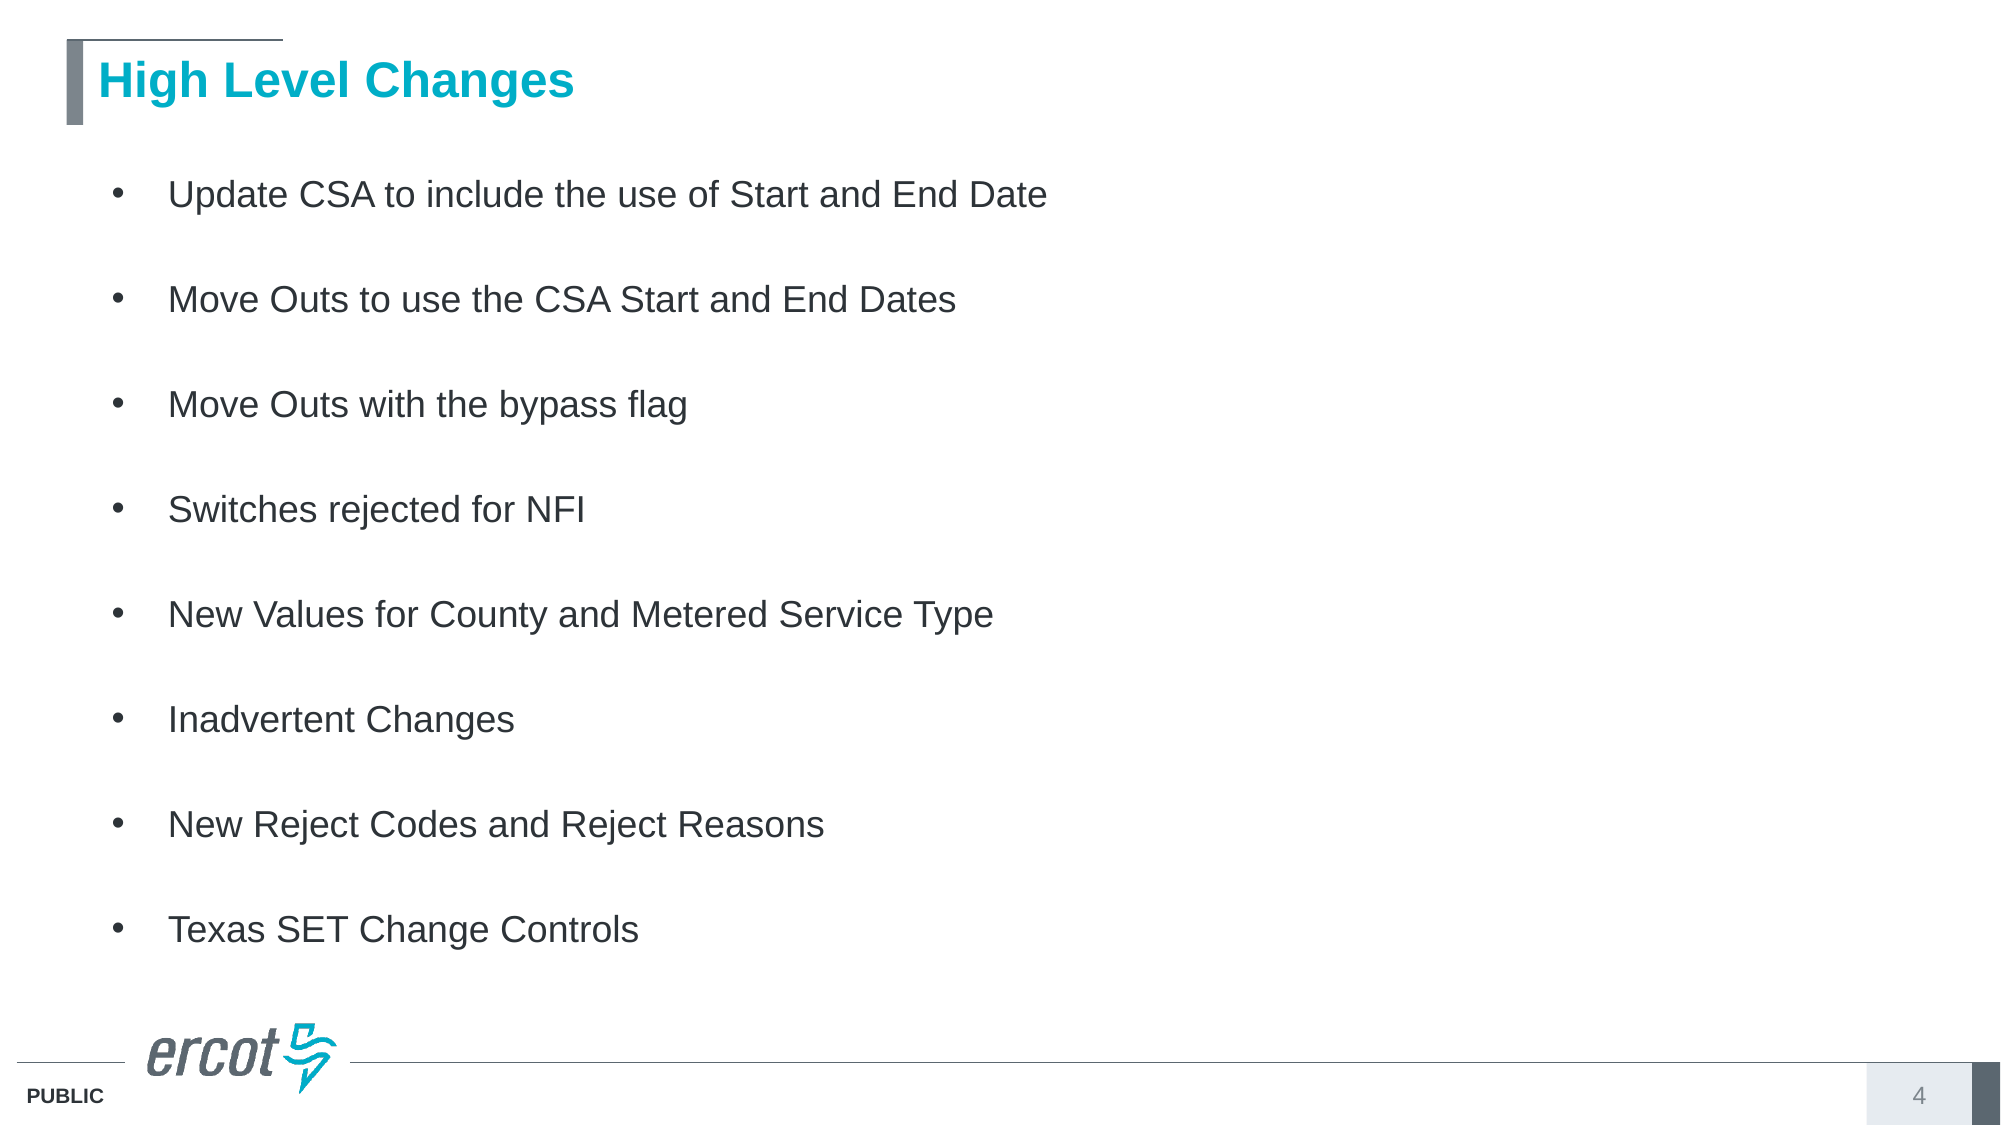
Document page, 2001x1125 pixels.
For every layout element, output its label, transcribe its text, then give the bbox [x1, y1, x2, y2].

slide_number 4 [1866, 1076, 1973, 1113]
list Update CSA to include the use of Start and End Date Move Outs to use the CSA Start and End Dates Move Outs with the bypass flag Switches rejected for NFI New Values for County and Metered Service Type Inadvertent Changes New Reject Codes and Reject Reasons Texas SET Change Controls [66, 125, 1934, 992]
picture [143, 1019, 340, 1096]
title High Level Changes [83, 39, 1934, 125]
